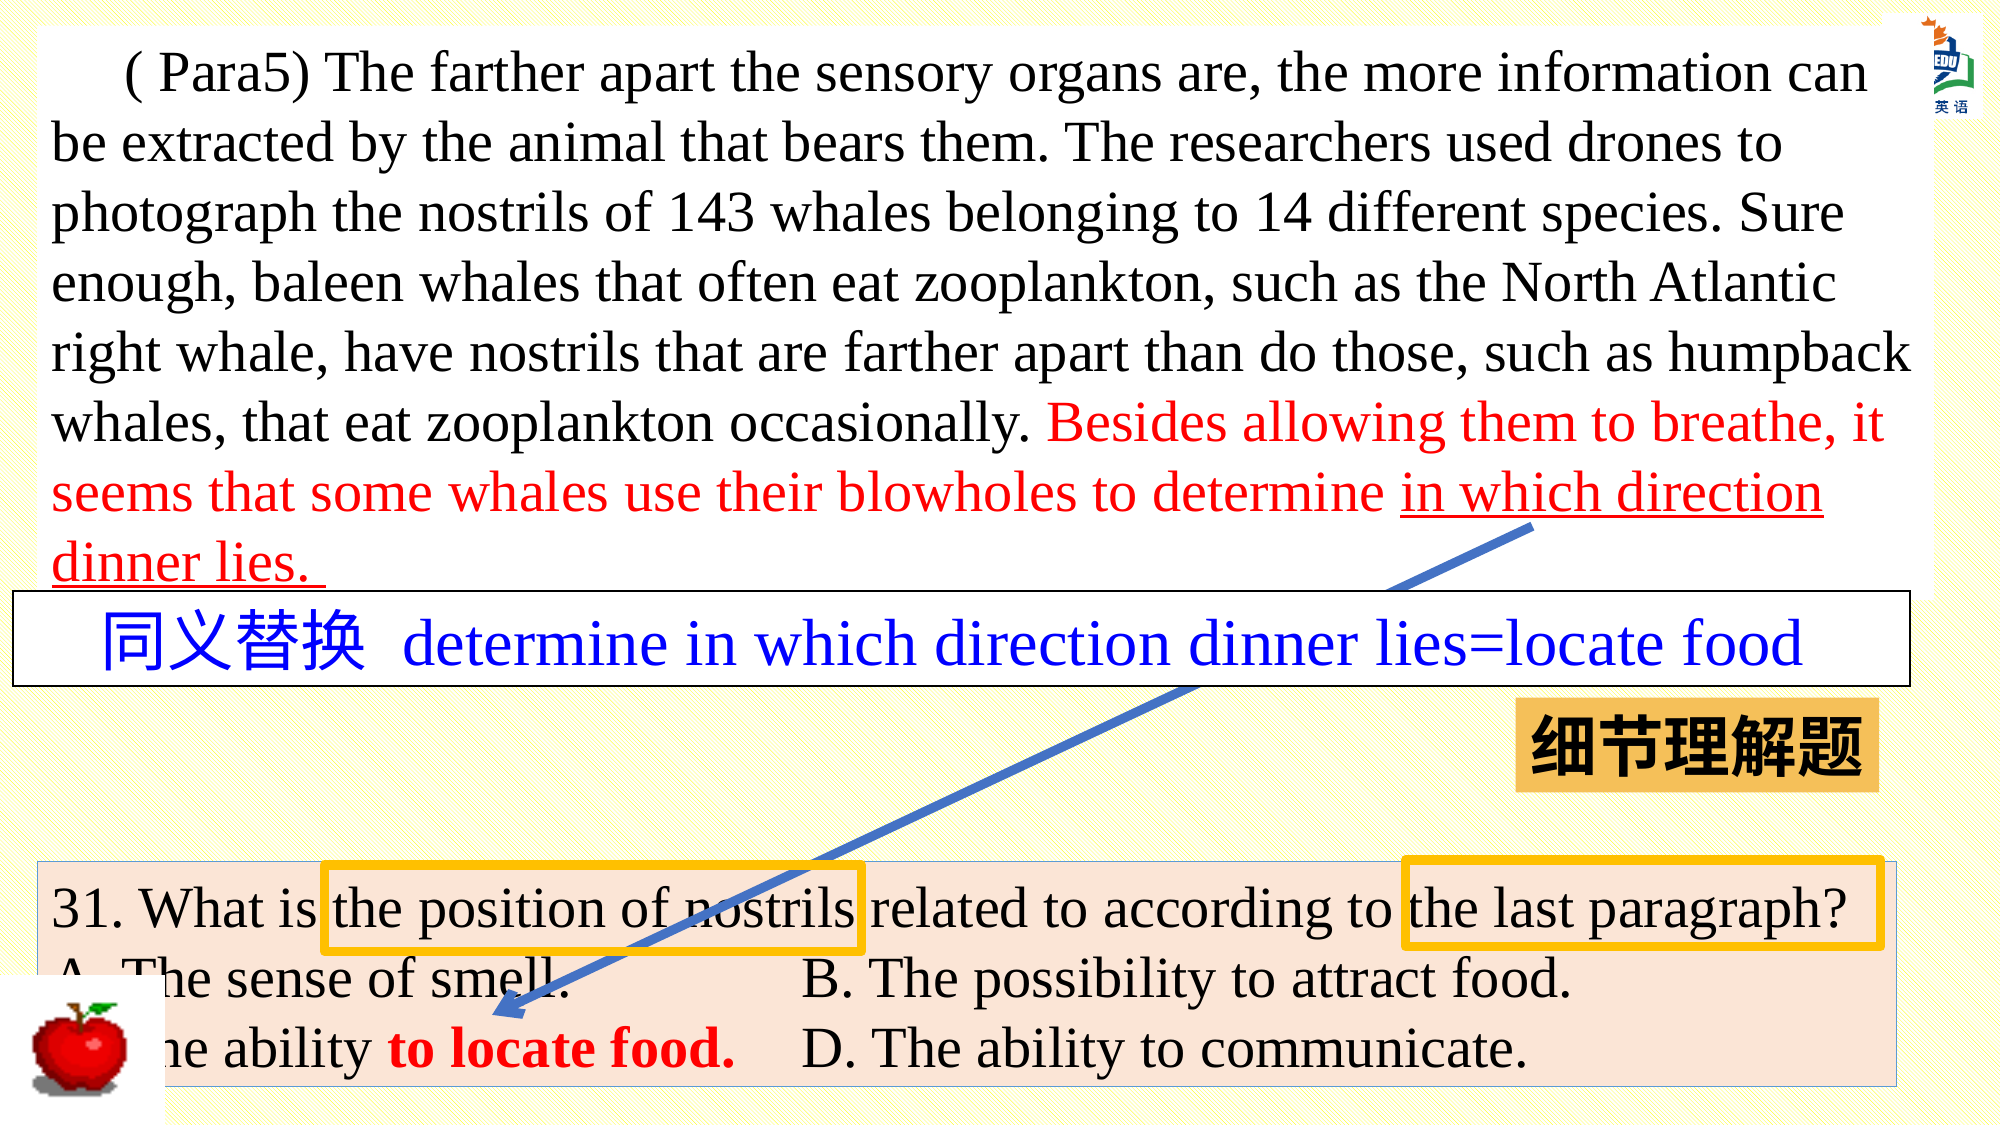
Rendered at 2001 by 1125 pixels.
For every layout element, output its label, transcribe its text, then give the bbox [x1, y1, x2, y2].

text_box [1533, 860, 1881, 947]
text_box ( Para5) The farther apart the sensory organs are, the more information can be extracted by the animal that bears them. The researchers used drones to photograph the nostrils of 143 whales belonging to 14 different species. Sure enough, baleen whales that often eat zooplankton, such as the North Atlantic right whale, have nostrils that are farther apart than do those, such as humpback whales, that eat zooplankton occasionally. Besides allowing them to breathe, it seems that some whales use their blowholes to determine in which direction dinner lies. [37, 25, 1934, 601]
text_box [492, 526, 1533, 1015]
text_box [324, 864, 492, 952]
text_box 细节理解题 [1533, 697, 1880, 793]
text_box 同义替换 determine in which direction dinner lies=locate food [1533, 590, 1911, 687]
text_box 同义替换 determine in which direction dinner lies=locate food [12, 590, 492, 687]
text_box 31. What is the position of nostrils related to according to the last paragraph? A. The sense of smell. B. The possibility to attract food. C. The ability to locate food. D. The ability to communicate. [37, 861, 1897, 1087]
picture [1882, 13, 1983, 119]
picture [0, 975, 165, 1125]
